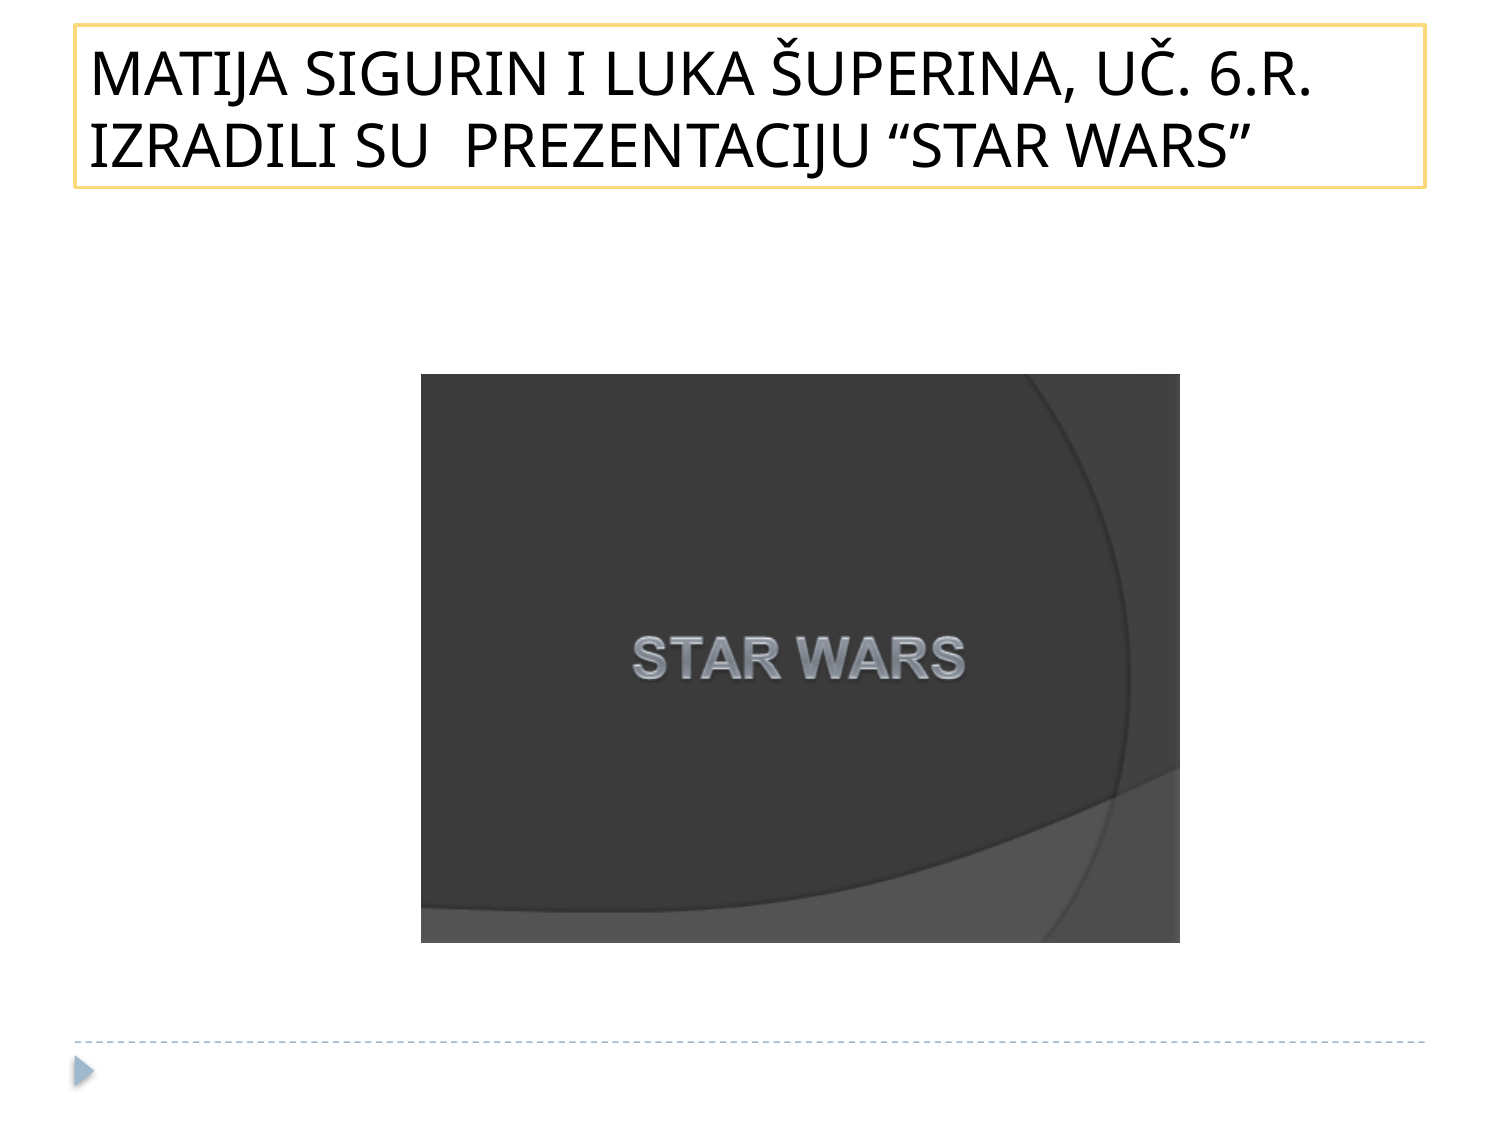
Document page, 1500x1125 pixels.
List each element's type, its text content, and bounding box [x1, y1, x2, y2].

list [421, 374, 1180, 944]
title MATIJA SIGURIN I LUKA ŠUPERINA, UČ. 6.R. IZRADILI SU PREZENTACIJU “STAR WARS” [73, 23, 1427, 189]
